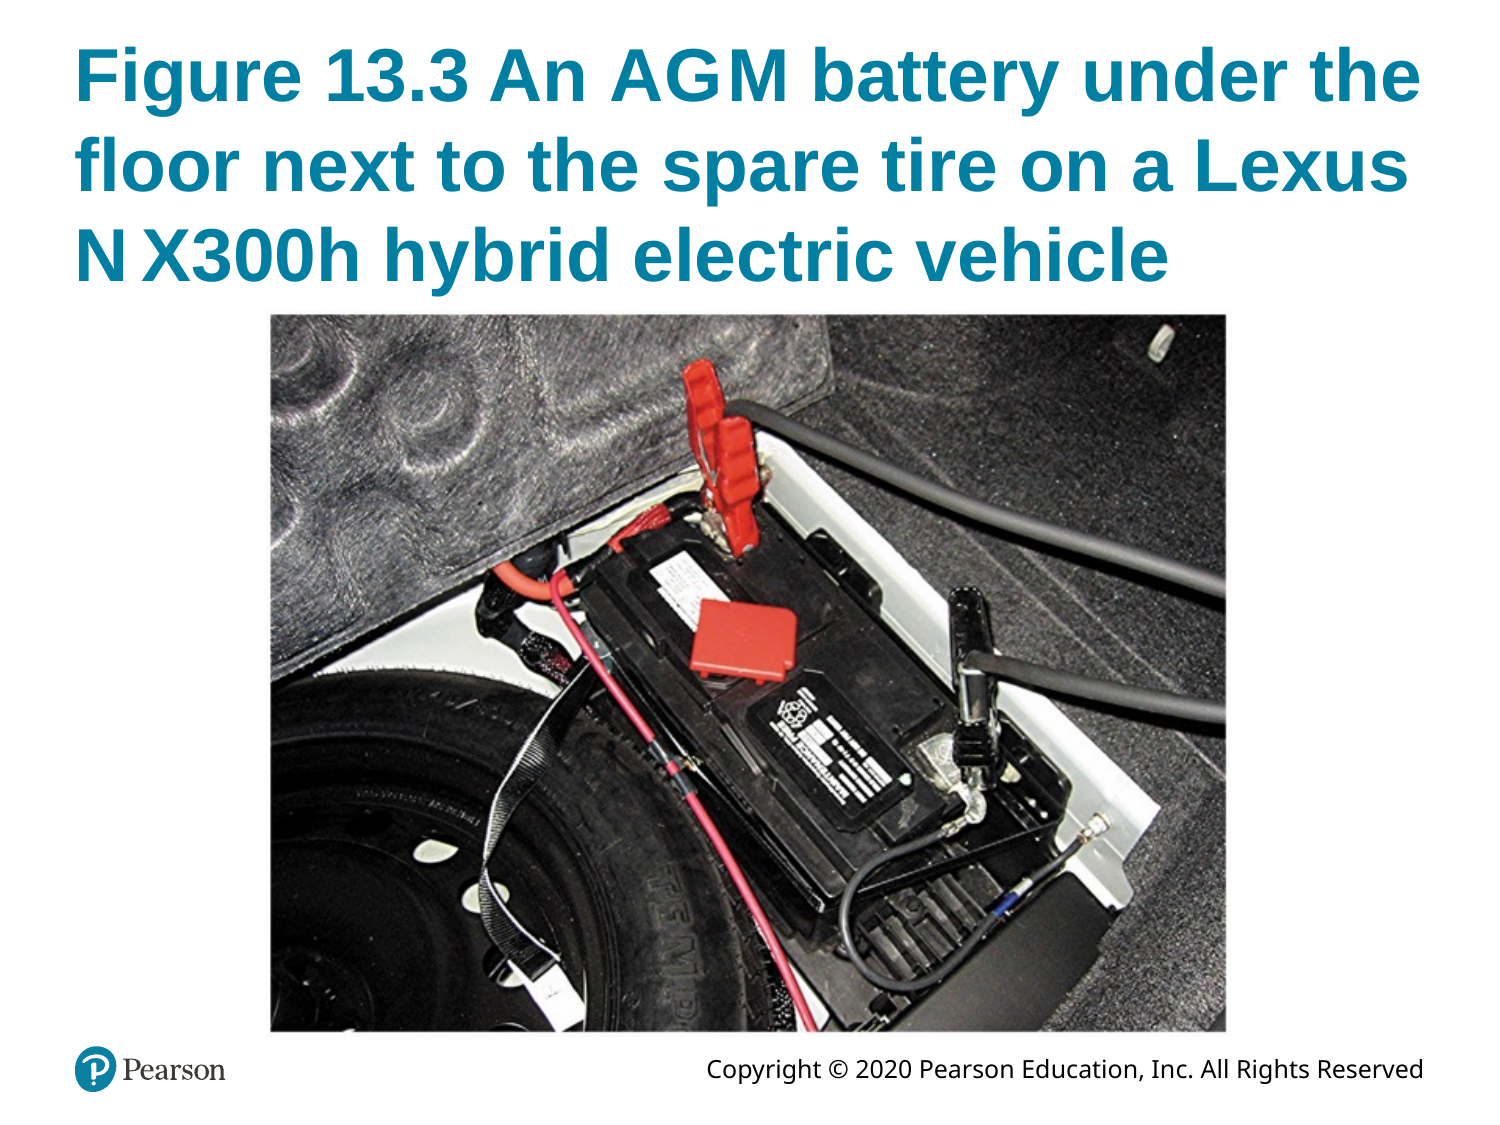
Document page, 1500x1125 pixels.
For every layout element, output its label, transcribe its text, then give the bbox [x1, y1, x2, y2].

title Figure 13.3 An A G M battery under the floor next to the spare tire on a Lexus N X300h hybrid electric vehicle [74, 26, 1425, 297]
picture [266, 310, 1231, 1037]
